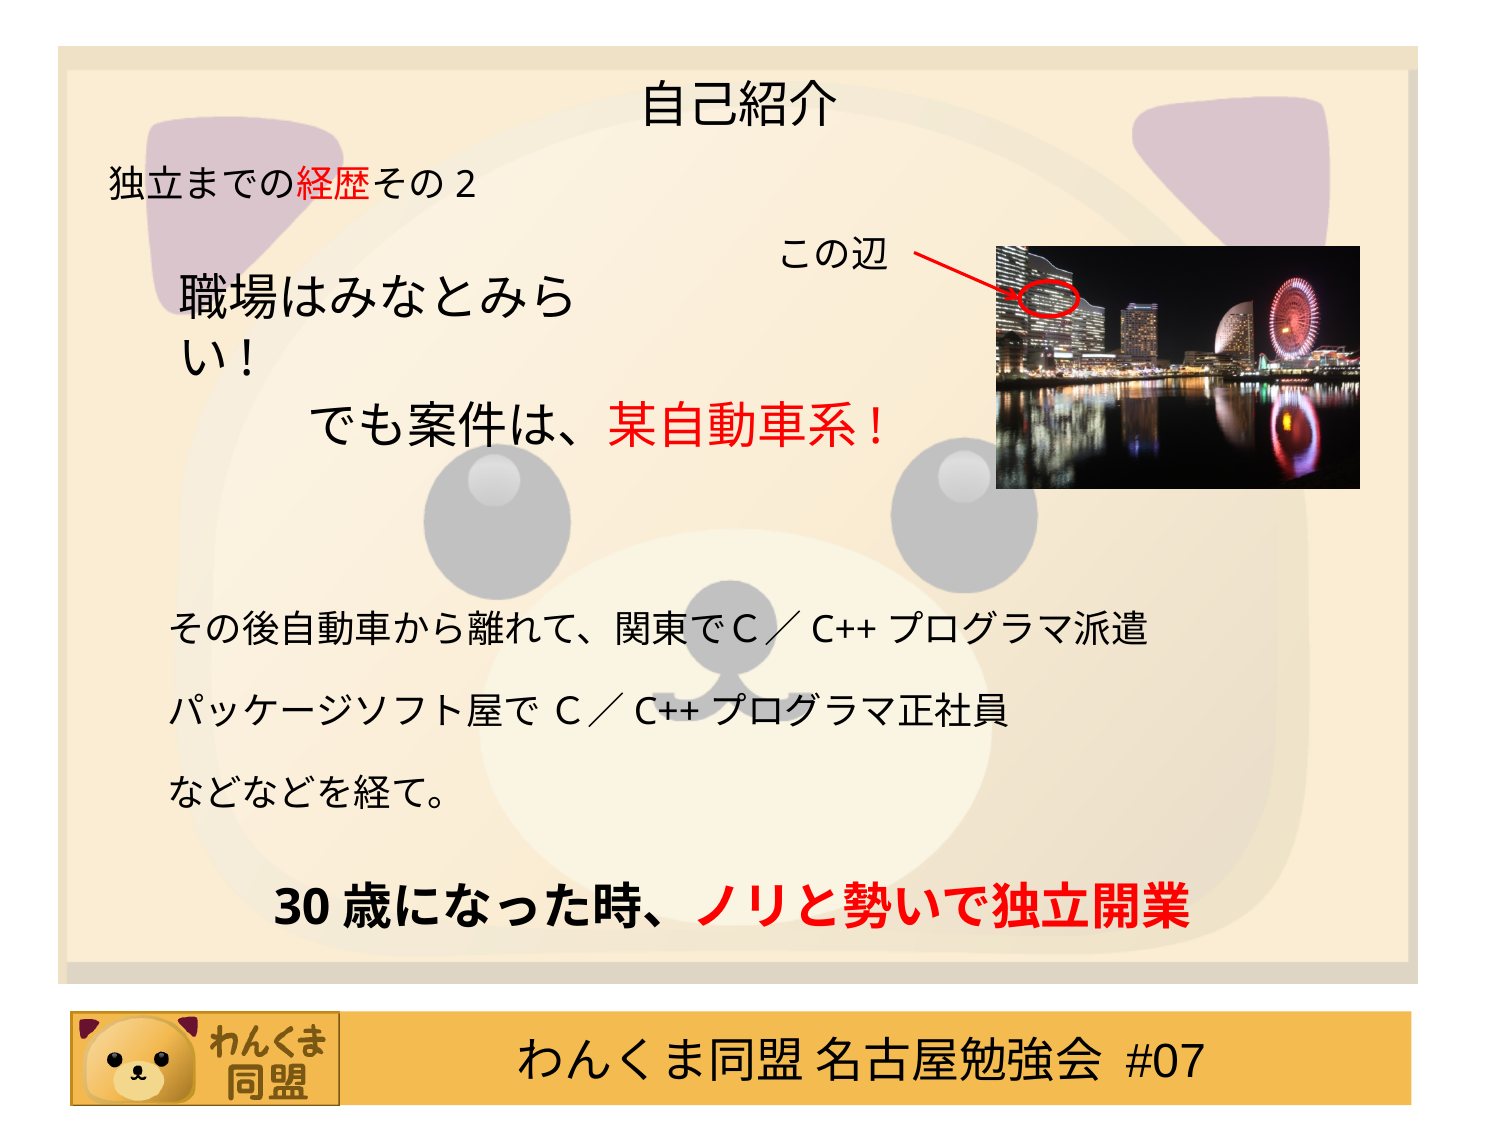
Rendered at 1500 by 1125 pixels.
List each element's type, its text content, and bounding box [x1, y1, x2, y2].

text_box この辺 [761, 222, 914, 283]
title 自己紹介 [58, 44, 1419, 162]
text_box その後自動車から離れて、関東でＣ／C++プログラマ派遣 [152, 597, 1243, 658]
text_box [913, 252, 1020, 300]
text_box でも案件は、某自動車系! [292, 386, 938, 462]
text_box 職場はみなとみらい! [164, 257, 668, 393]
text_box パッケージソフト屋で Ｃ／C++プログラマ正社員 [152, 679, 1067, 740]
picture [58, 162, 1418, 984]
text_box などなどを経て。 [152, 761, 926, 822]
text_box 独立までの経歴その2 [93, 162, 493, 213]
text_box 30歳になった時、ノリと勢いで独立開業 [199, 867, 1266, 942]
picture [70, 1011, 340, 1106]
